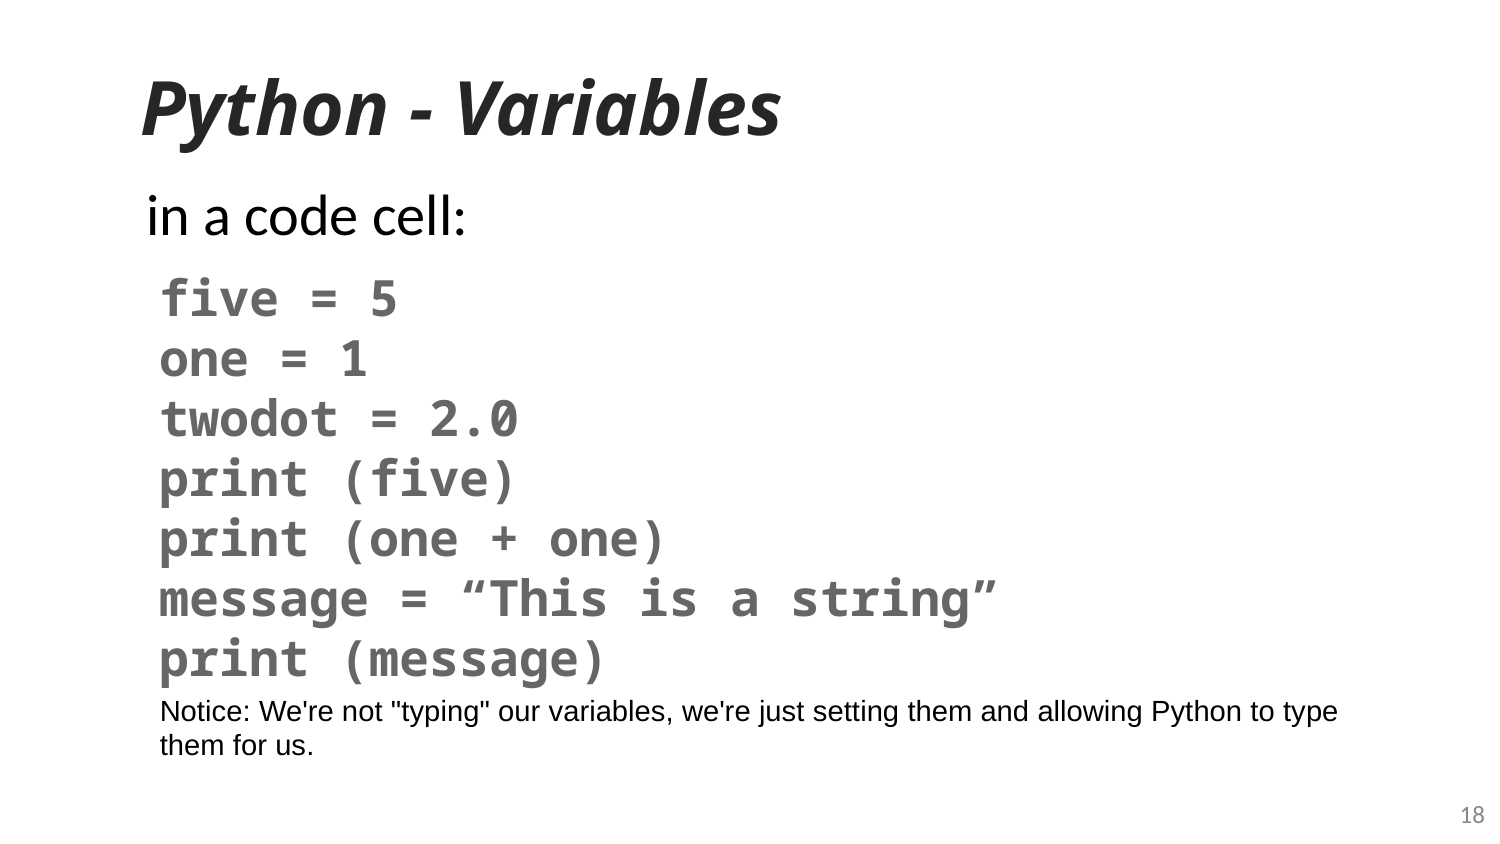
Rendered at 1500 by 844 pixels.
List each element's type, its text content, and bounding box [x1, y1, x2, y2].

text_box five = 5 one = 1 twodot = 2.0 print (five) print (one + one) message = “This is a string” print (message) [144, 251, 1369, 573]
title Python - Variables [125, 62, 1238, 160]
list in a code cell: [131, 169, 1369, 244]
slide_number ‹#› [1401, 782, 1500, 844]
text_box Notice: We're not "typing" our variables, we're just setting them and allowing Python to type them for us. [144, 676, 1369, 797]
